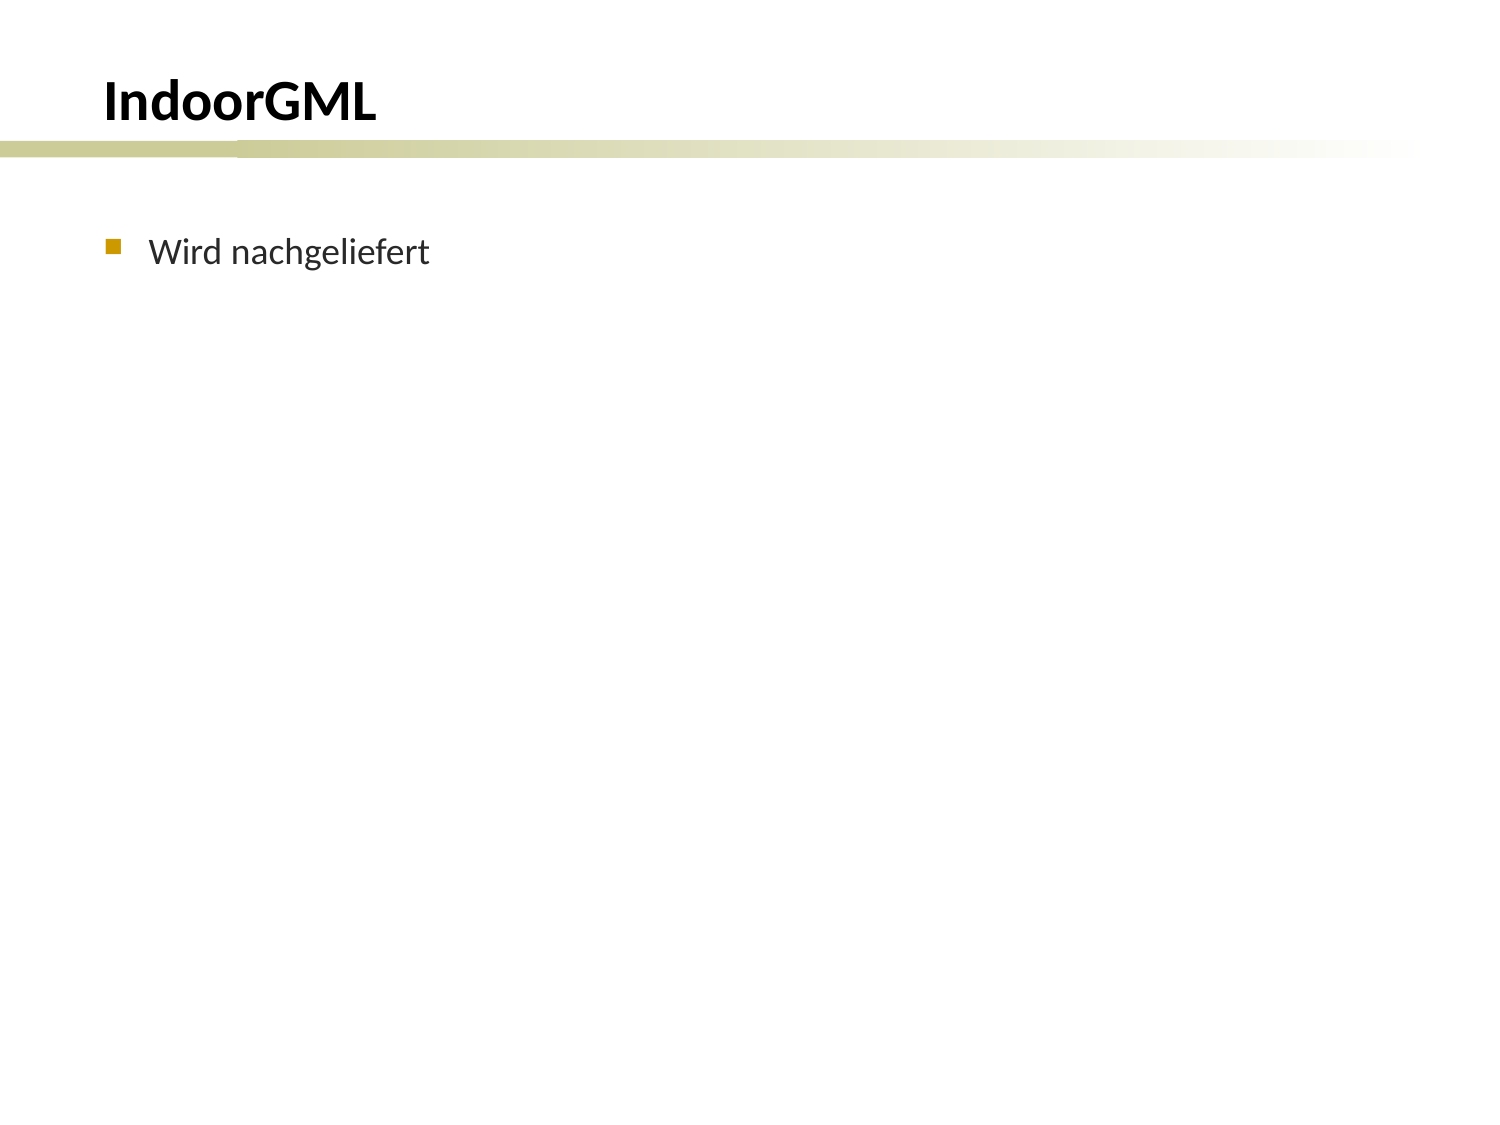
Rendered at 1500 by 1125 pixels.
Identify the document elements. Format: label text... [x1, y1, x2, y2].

list Wird nachgeliefert [88, 220, 1424, 1012]
title IndoorGML [88, 7, 1424, 140]
